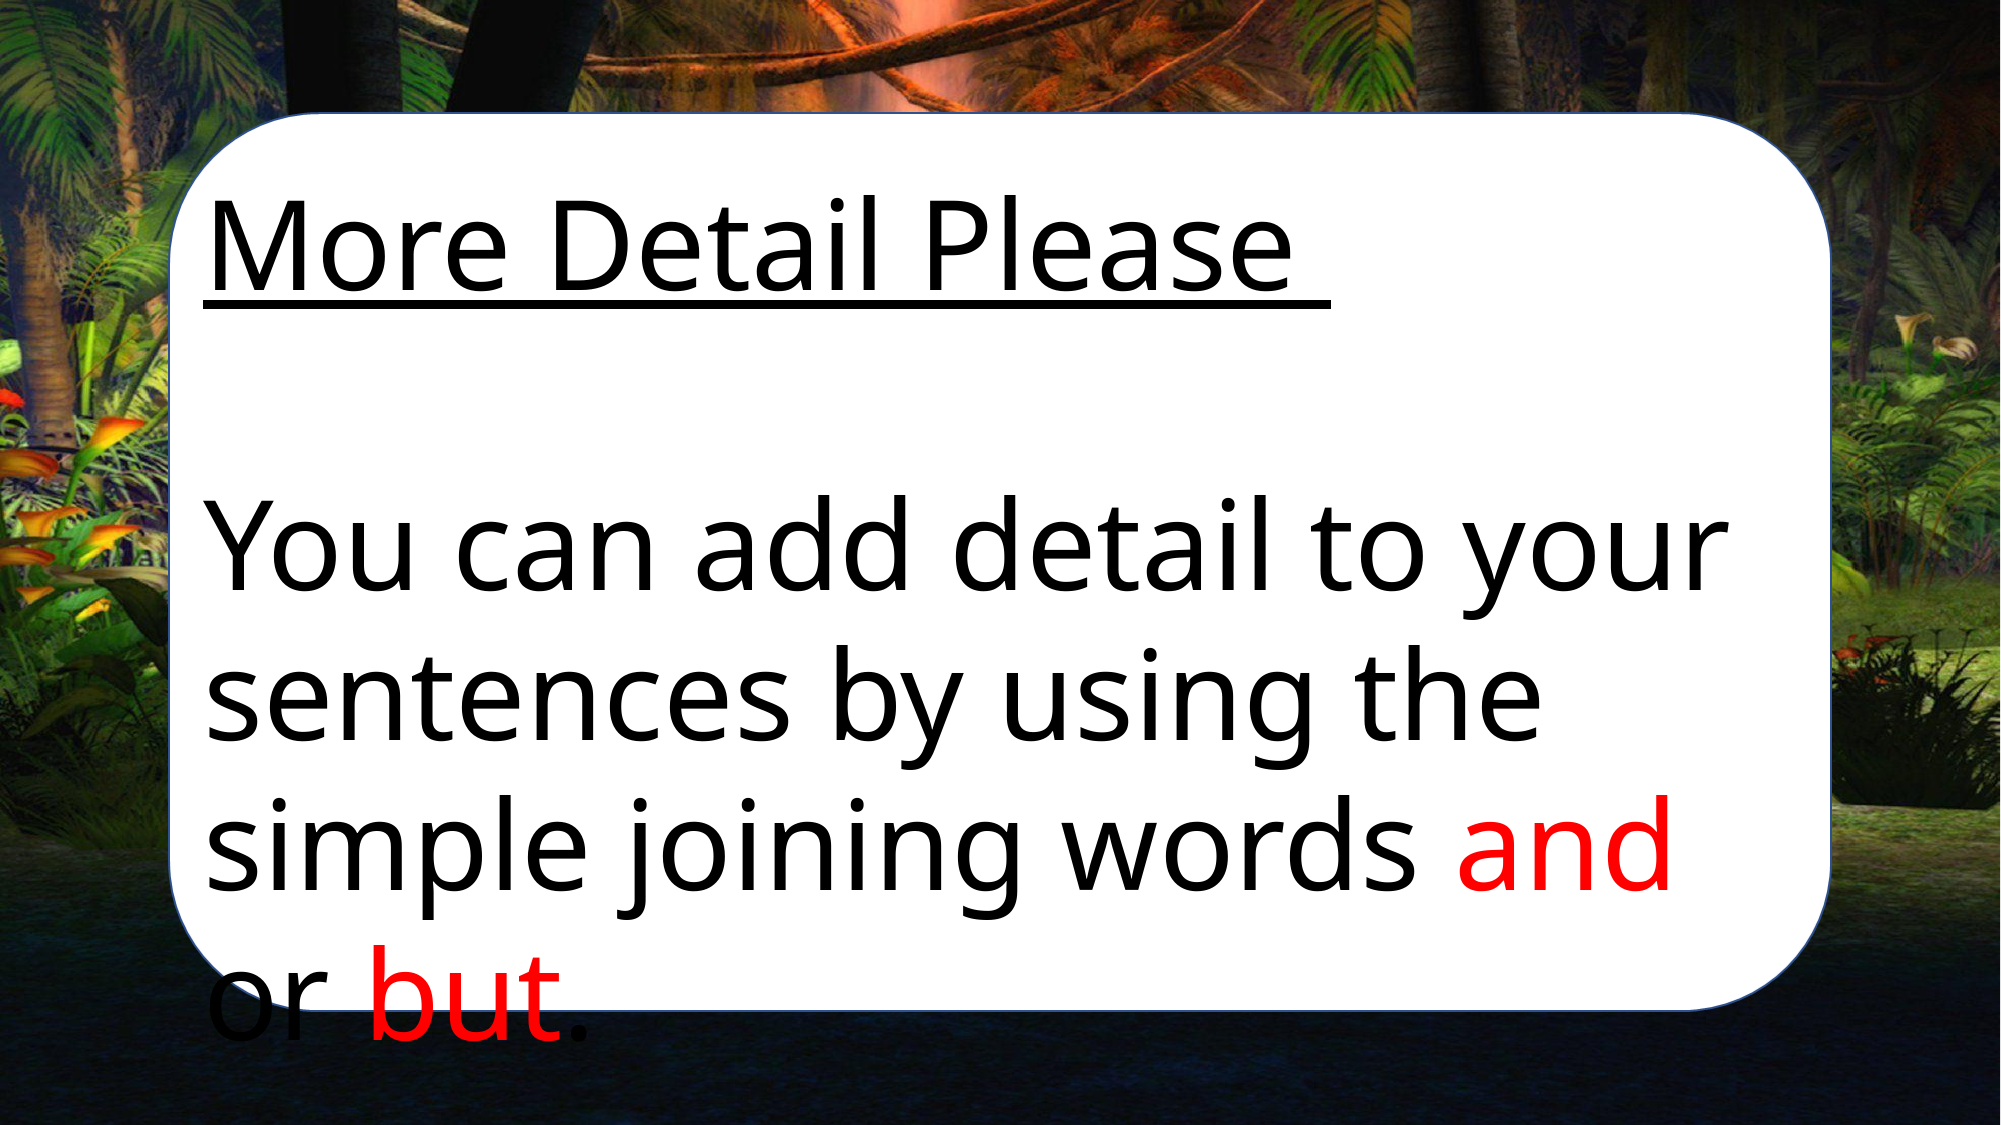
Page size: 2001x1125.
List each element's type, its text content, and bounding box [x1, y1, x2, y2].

text_box More Detail Please You can add detail to your sentences by using the simple joining words and or but. [188, 1012, 1761, 1074]
picture [0, 0, 2001, 1125]
